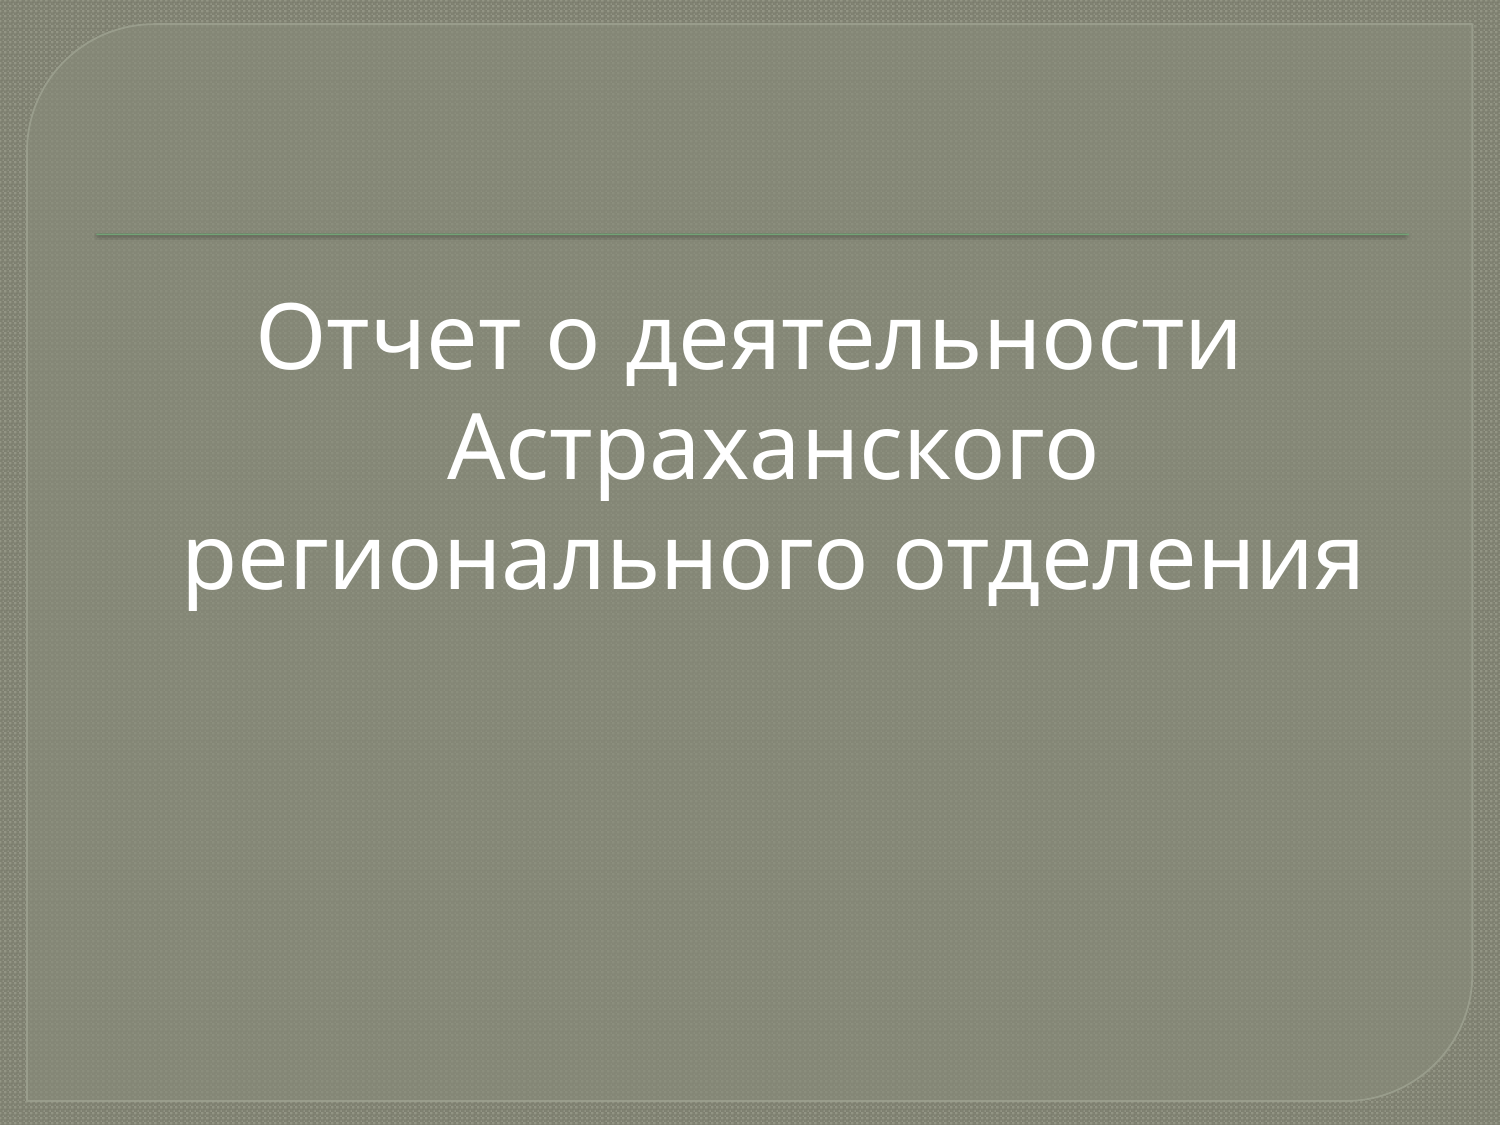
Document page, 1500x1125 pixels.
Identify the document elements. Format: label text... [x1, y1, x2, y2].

list Отчет о деятельности Астраханского регионального отделения [75, 270, 1425, 1013]
